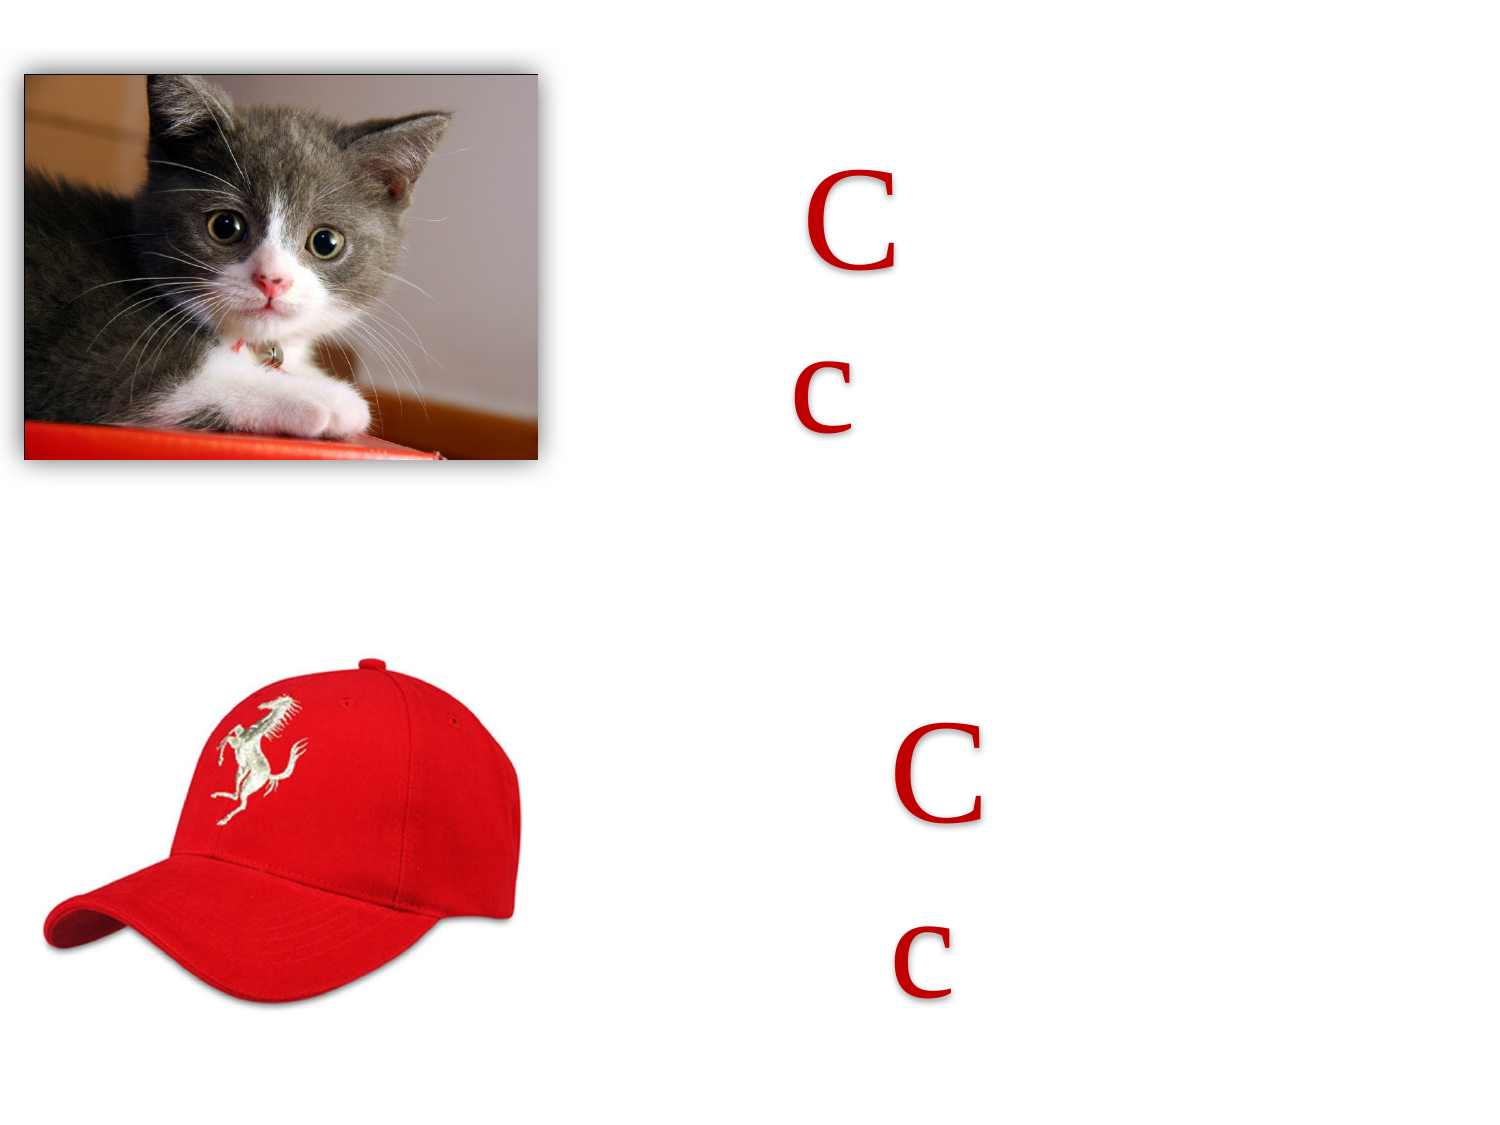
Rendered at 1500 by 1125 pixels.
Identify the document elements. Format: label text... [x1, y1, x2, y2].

text_box c [774, 274, 963, 470]
text_box C [787, 112, 976, 308]
text_box c [874, 866, 1063, 1036]
picture [37, 587, 538, 1088]
picture [24, 74, 538, 460]
text_box C [874, 665, 1063, 861]
